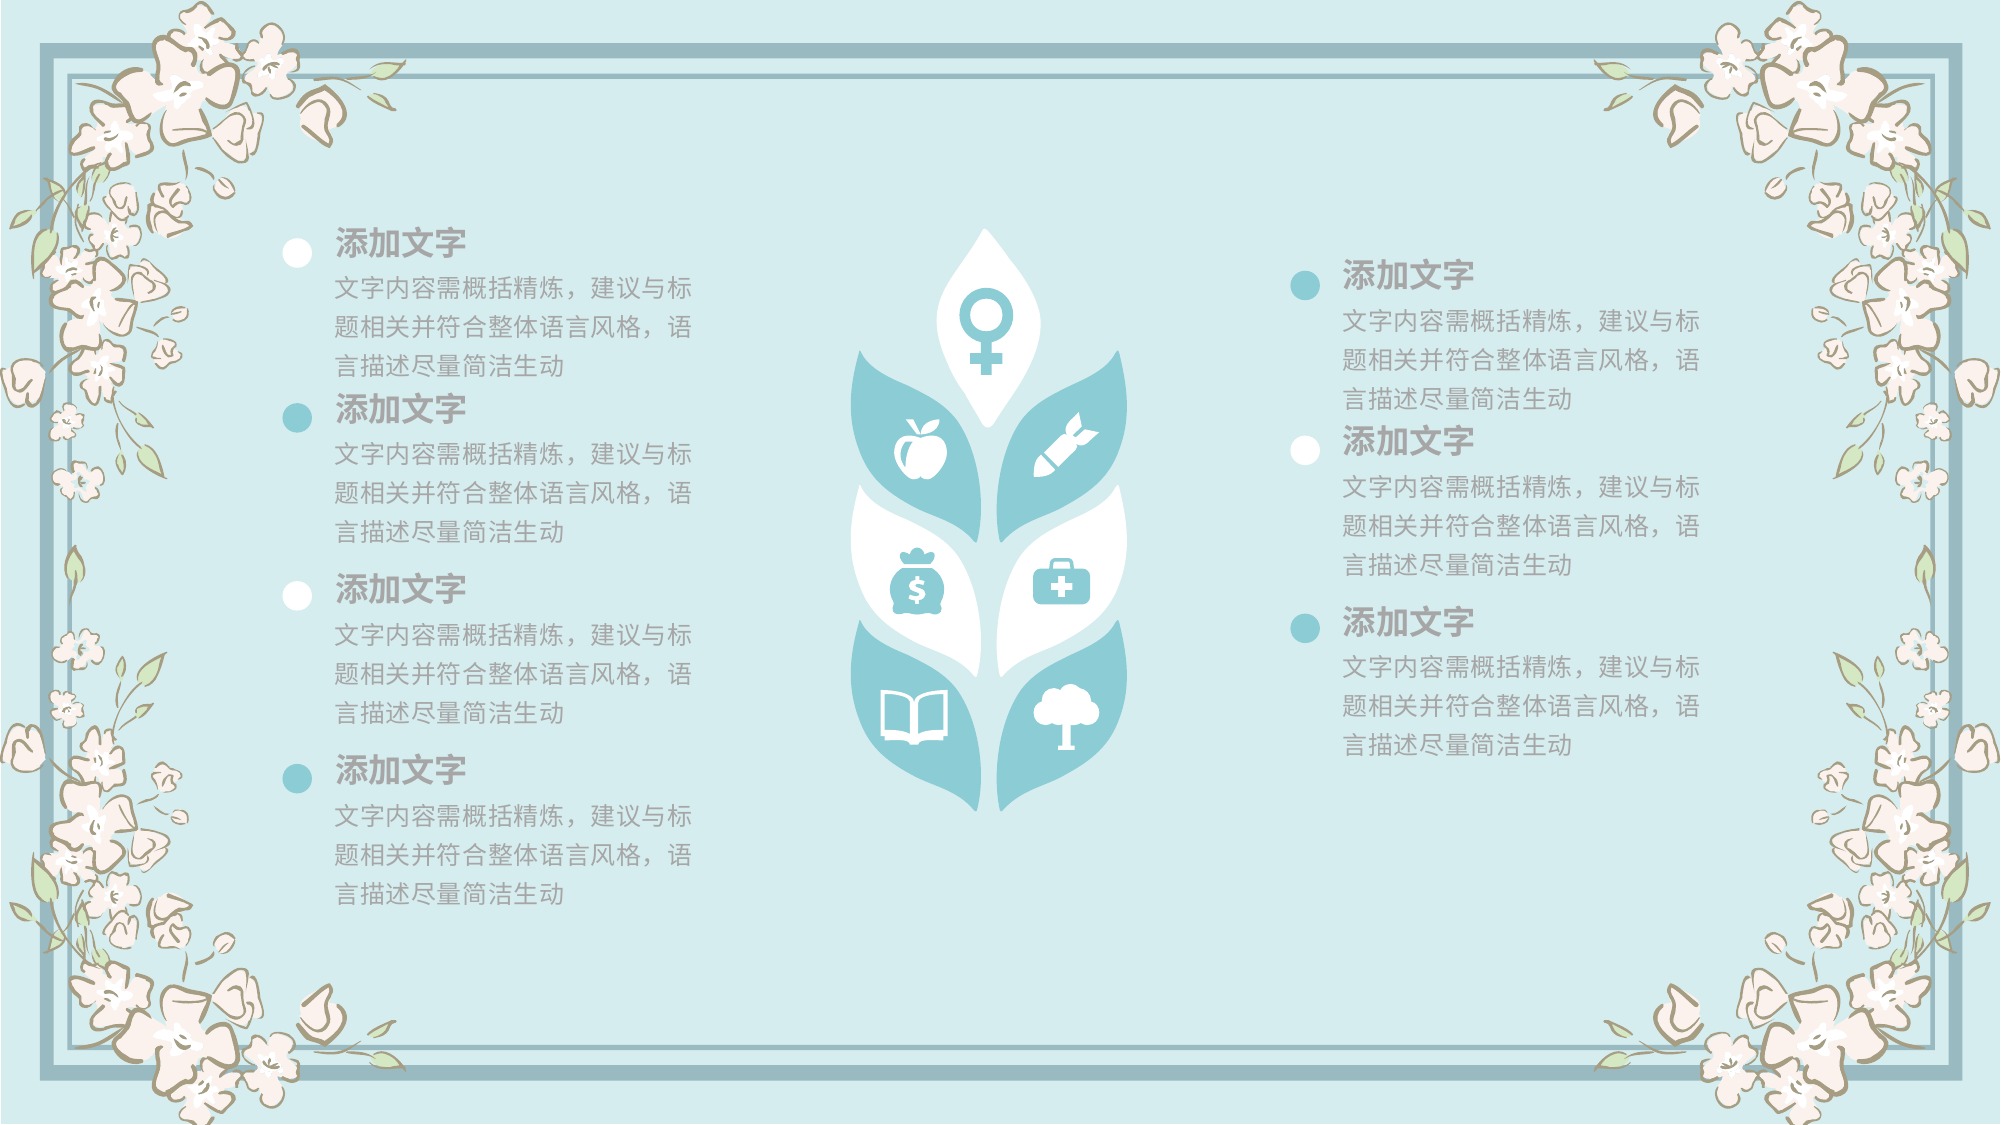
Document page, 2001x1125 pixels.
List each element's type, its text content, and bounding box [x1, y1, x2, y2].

text_box [1290, 435, 1320, 466]
text_box 添加文字 [320, 214, 483, 256]
text_box [1290, 270, 1320, 301]
text_box [936, 228, 1041, 428]
text_box 文字内容需概括精炼，建议与标题相关并符合整体语言风格，语言描述尽量简洁生动 [1327, 635, 1728, 767]
text_box [282, 403, 312, 433]
text_box 添加文字 [1328, 247, 1491, 289]
text_box [282, 581, 312, 611]
text_box 文字内容需概括精炼，建议与标题相关并符合整体语言风格，语言描述尽量简洁生动 [319, 256, 720, 389]
text_box [1033, 558, 1091, 605]
text_box [959, 287, 1014, 375]
text_box [1033, 684, 1100, 750]
text_box [850, 350, 981, 543]
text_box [1032, 412, 1100, 479]
text_box [880, 689, 948, 745]
text_box 文字内容需概括精炼，建议与标题相关并符合整体语言风格，语言描述尽量简洁生动 [319, 784, 720, 916]
text_box 文字内容需概括精炼，建议与标题相关并符合整体语言风格，语言描述尽量简洁生动 [1327, 289, 1728, 421]
text_box [850, 485, 981, 678]
text_box [282, 763, 312, 794]
text_box [282, 238, 312, 268]
text_box [996, 485, 1127, 678]
text_box 文字内容需概括精炼，建议与标题相关并符合整体语言风格，语言描述尽量简洁生动 [1327, 454, 1728, 587]
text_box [889, 547, 945, 616]
text_box [850, 620, 981, 812]
text_box [1290, 613, 1320, 644]
text_box [996, 350, 1127, 543]
text_box 添加文字 [320, 742, 483, 784]
text_box 添加文字 [320, 380, 483, 422]
text_box 文字内容需概括精炼，建议与标题相关并符合整体语言风格，语言描述尽量简洁生动 [319, 603, 720, 735]
text_box 添加文字 [320, 561, 483, 603]
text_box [894, 419, 947, 480]
text_box 添加文字 [1328, 593, 1491, 635]
text_box 文字内容需概括精炼，建议与标题相关并符合整体语言风格，语言描述尽量简洁生动 [319, 422, 720, 554]
text_box [996, 620, 1127, 812]
text_box 添加文字 [1328, 412, 1491, 454]
